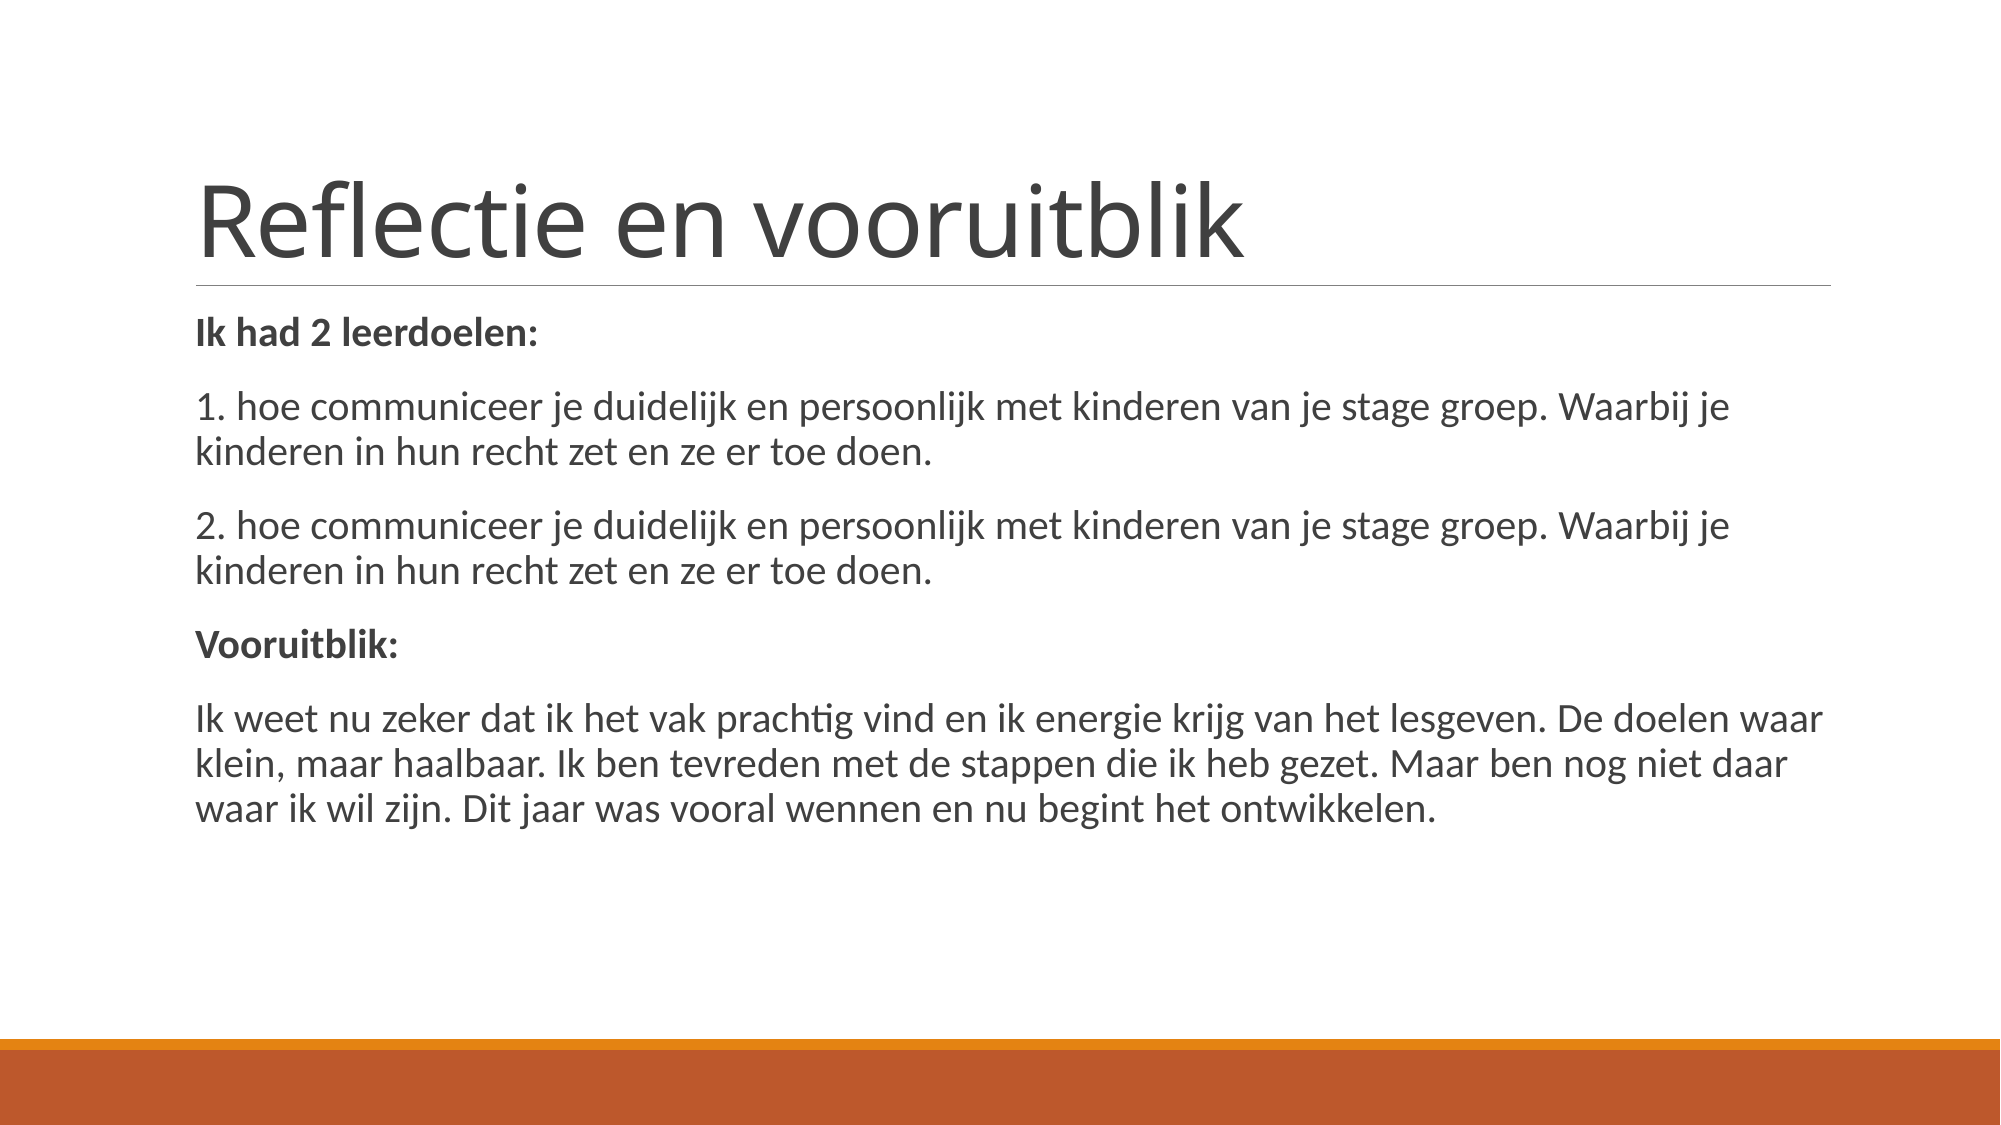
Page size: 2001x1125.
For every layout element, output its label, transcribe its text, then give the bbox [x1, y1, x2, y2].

list Ik had 2 leerdoelen: 1. hoe communiceer je duidelijk en persoonlijk met kinderen van je stage groep. Waarbij je kinderen in hun recht zet en ze er toe doen. 2. hoe communiceer je duidelijk en persoonlijk met kinderen van je stage groep. Waarbij je kinderen in hun recht zet en ze er toe doen. Vooruitblik: Ik weet nu zeker dat ik het vak prachtig vind en ik energie krijg van het lesgeven. De doelen waar klein, maar haalbaar. Ik ben tevreden met de stappen die ik heb gezet. Maar ben nog niet daar waar ik wil zijn. Dit jaar was vooral wennen en nu begint het ontwikkelen. [180, 302, 1830, 963]
title Reflectie en vooruitblik [180, 47, 1830, 285]
